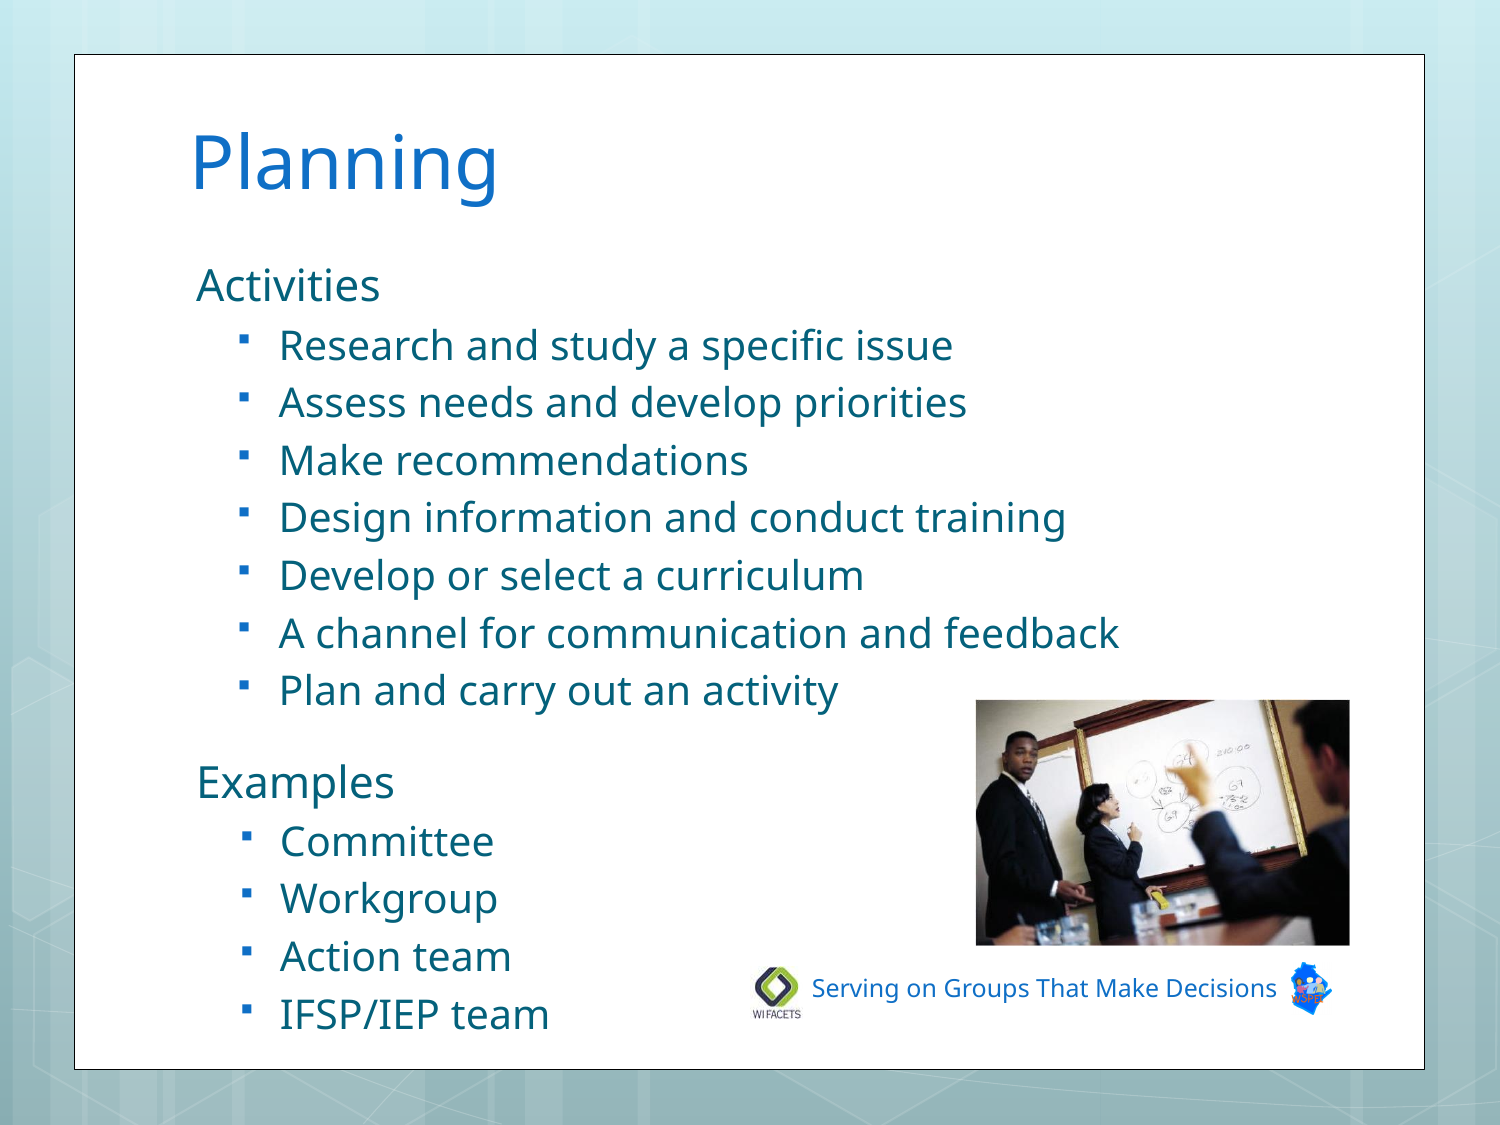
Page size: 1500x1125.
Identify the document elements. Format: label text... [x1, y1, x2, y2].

title Planning [174, 99, 1328, 213]
footer Serving on Groups That Make Decisions [754, 960, 1336, 1020]
picture [974, 699, 1351, 947]
list Activities Research and study a specific issue Assess needs and develop priorities Make recommendations Design information and conduct training Develop or select a curriculum A channel for communication and feedback Plan and carry out an activity Examples Committee Workgroup Action team IFSP/IEP team [171, 249, 1325, 1050]
